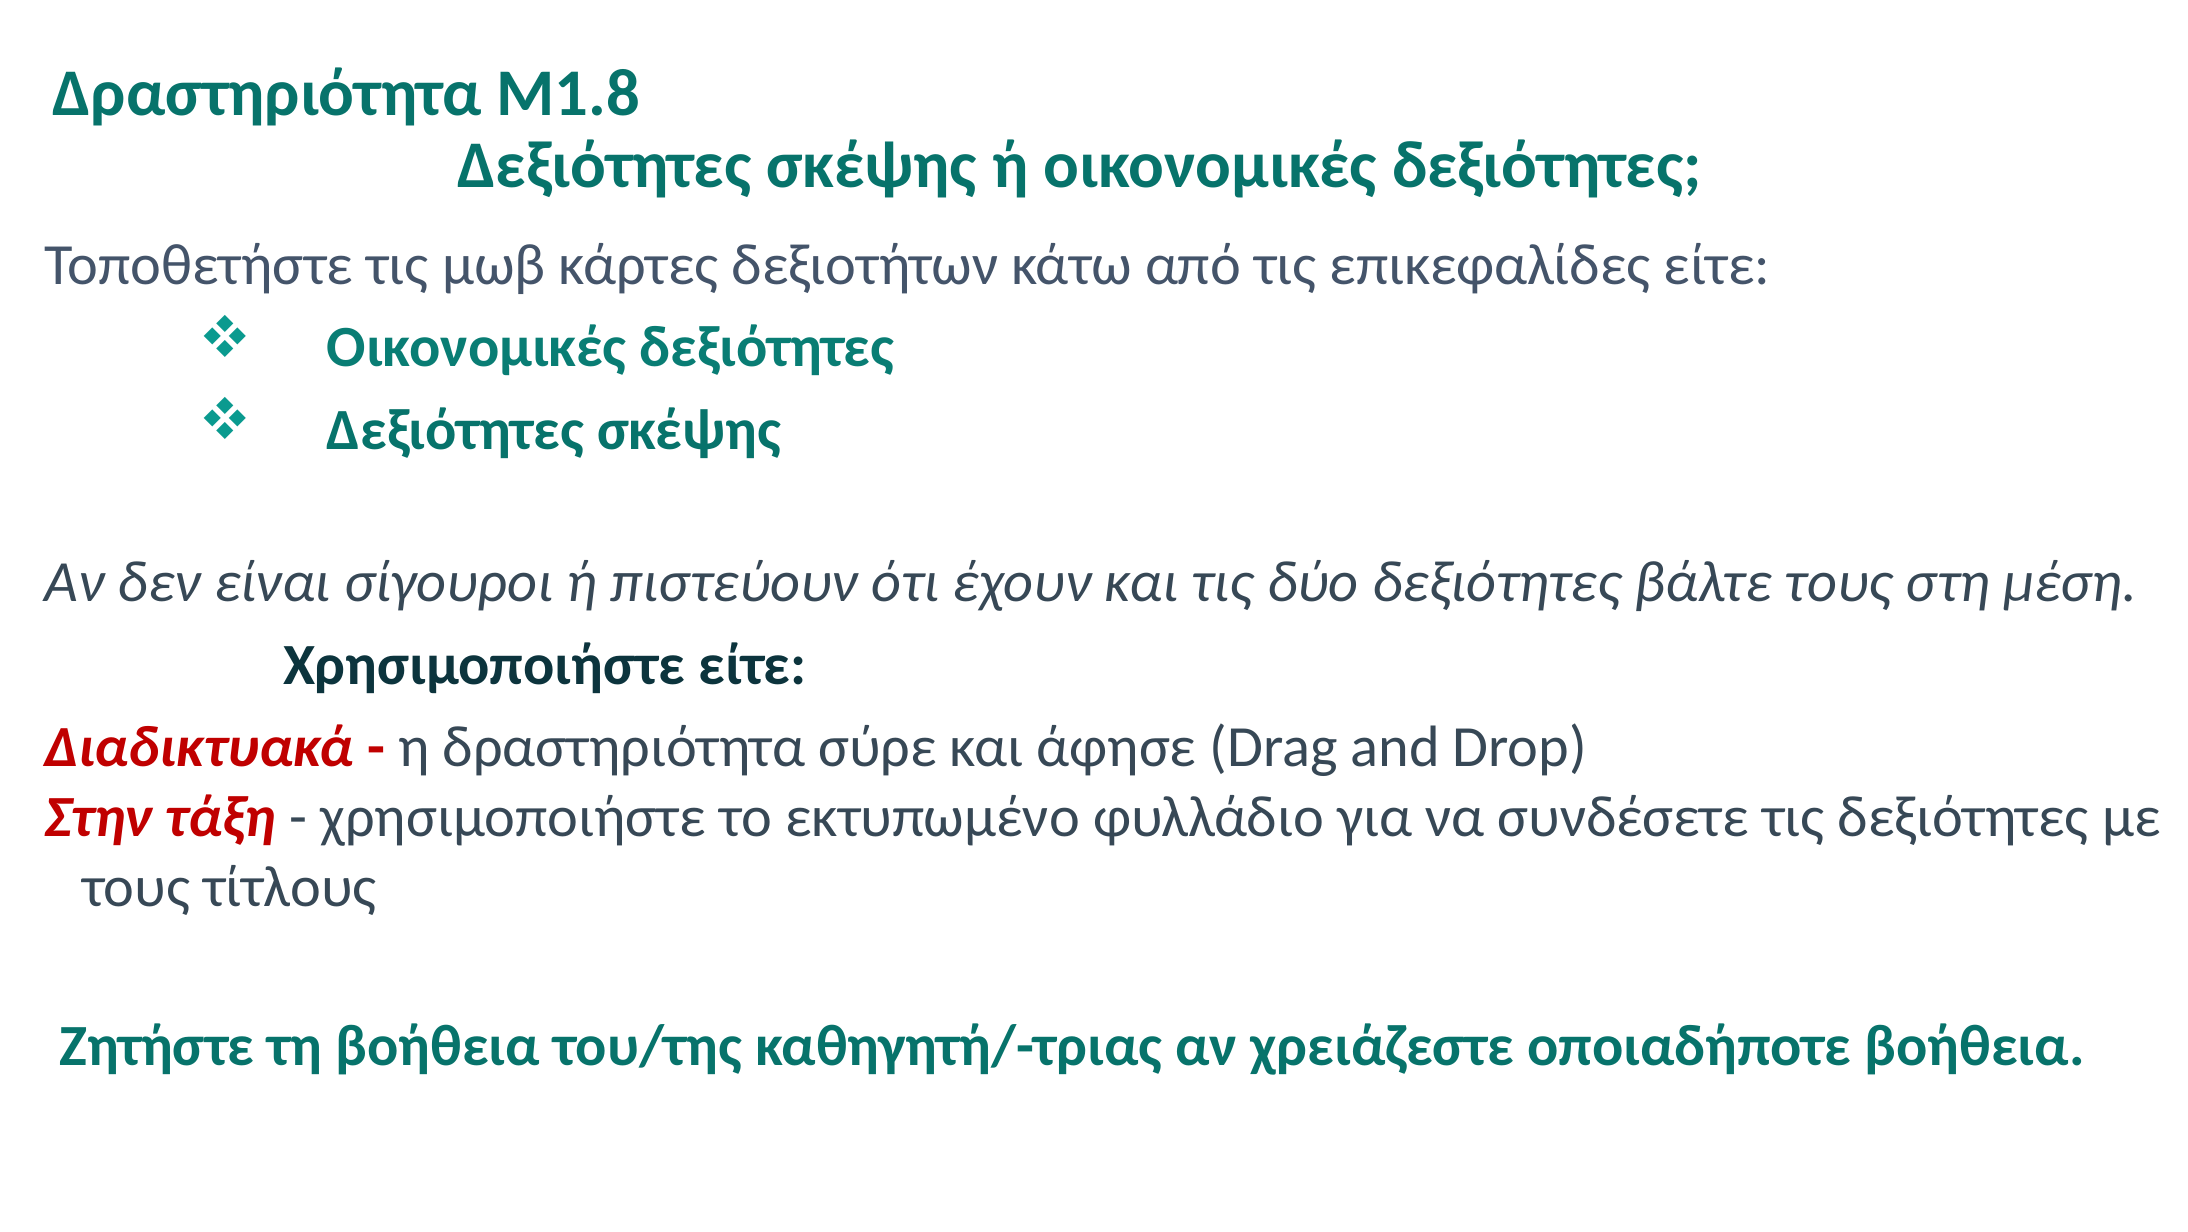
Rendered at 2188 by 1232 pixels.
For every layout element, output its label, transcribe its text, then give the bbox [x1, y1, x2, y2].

title Δραστηριότητα M1.8 Δεξιότητες σκέψης ή οικονομικές δεξιότητες; [40, 70, 2155, 189]
list Τοποθετήστε τις μωβ κάρτες δεξιοτήτων κάτω από τις επικεφαλίδες είτε: Οικονομικές δεξιότητες Δεξιότητες σκέψης Αν δεν είναι σίγουροι ή πιστεύουν ότι έχουν και τις δύο δεξιότητες βάλτε τους στη μέση. Χρησιμοποιήστε είτε: Διαδικτυακά - η δραστηριότητα σύρε και άφησε (Drag and Drop) Στην τάξη - χρησιμοποιήστε το εκτυπωμένο φυλλάδιο για να συνδέσετε τις δεξιότητες με τους τίτλους Ζητήστε τη βοήθεια του/της καθηγητή/-τριας αν χρειάζεστε οποιαδήποτε βοήθεια. [32, 218, 2188, 1232]
